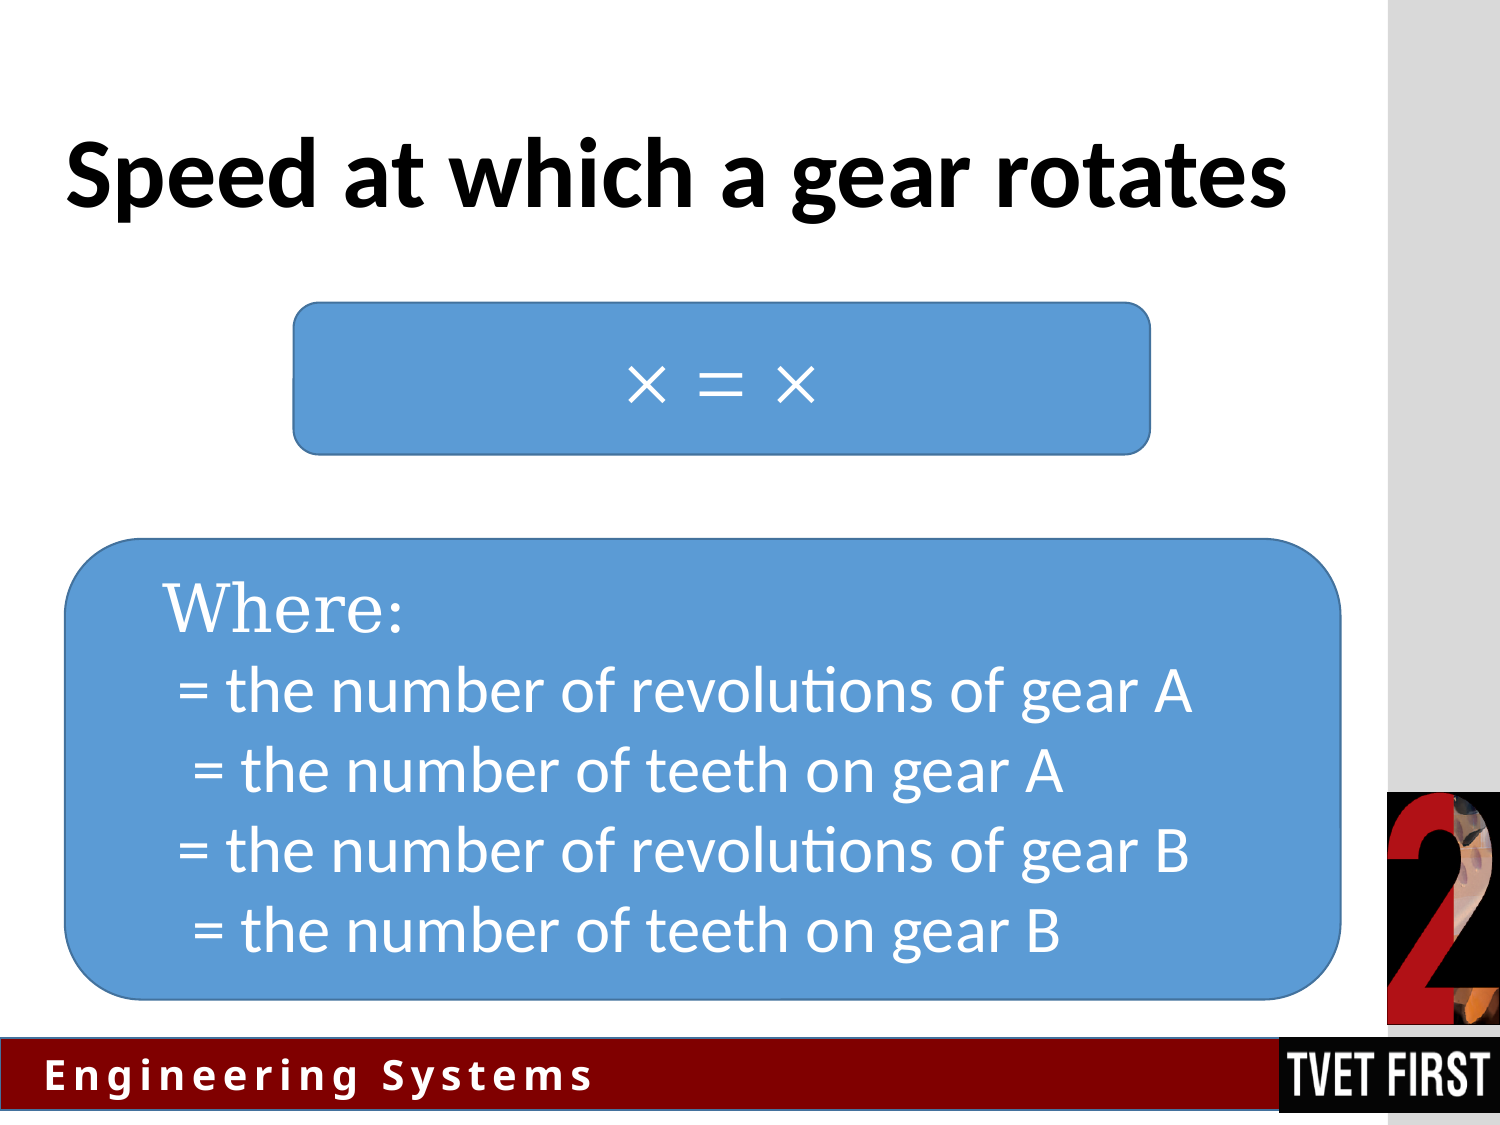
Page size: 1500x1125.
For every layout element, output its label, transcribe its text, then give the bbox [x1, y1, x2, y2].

title Speed at which a gear rotates [50, 66, 1317, 284]
text_box [63, 537, 1342, 1001]
picture [1279, 1037, 1500, 1113]
picture [1387, 792, 1500, 1025]
